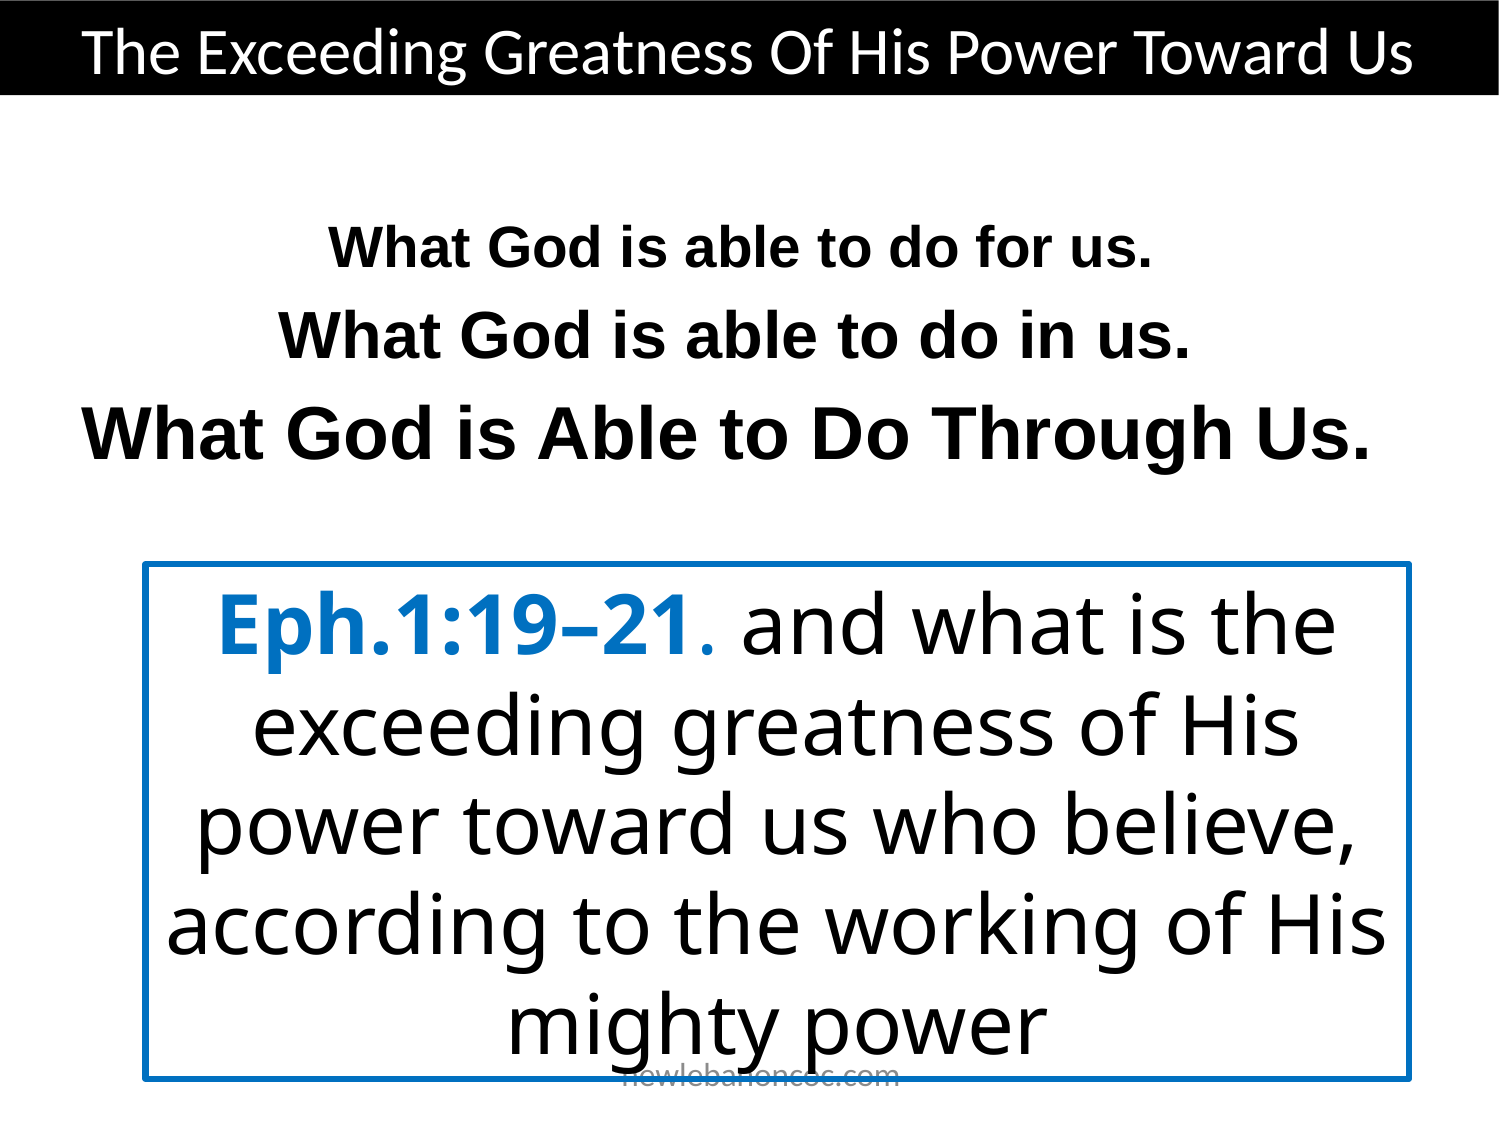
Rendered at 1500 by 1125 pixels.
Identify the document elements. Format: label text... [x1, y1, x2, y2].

footer newlebanoncoc.com [0, 1042, 1500, 1103]
text_box What God is Able to Do Through Us. [0, 377, 1499, 483]
text_box Eph.1:19–21. and what is the exceeding greatness of His power toward us who believe, according to the working of His mighty power [145, 564, 1409, 1079]
text_box What God is able to do in us. [0, 272, 1499, 377]
text_box What God is able to do for us. [0, 191, 1500, 287]
text_box The Exceeding Greatness Of His Power Toward Us [0, 0, 1499, 96]
